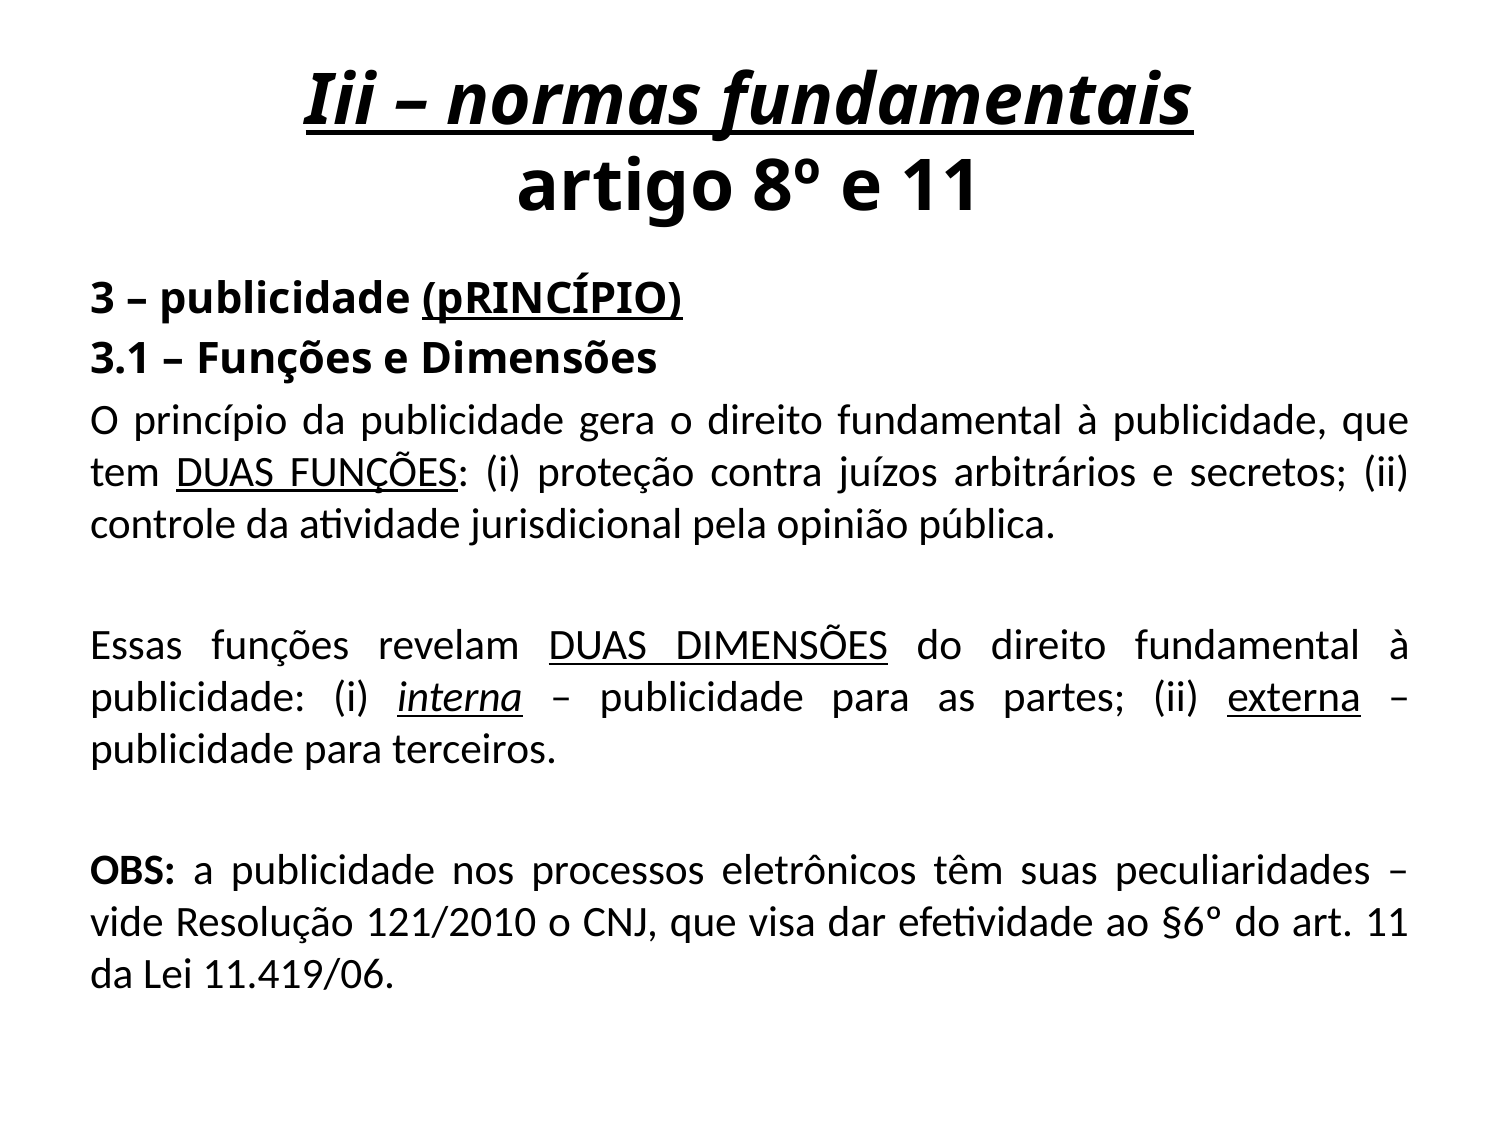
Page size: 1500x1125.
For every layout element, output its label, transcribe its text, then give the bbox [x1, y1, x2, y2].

title Iii – normas fundamentais artigo 8º e 11 [75, 45, 1425, 233]
list 3 – publicidade (pRINCÍPIO) 3.1 – Funções e Dimensões O princípio da publicidade gera o direito fundamental à publicidade, que tem DUAS FUNÇÕES: (i) proteção contra juízos arbitrários e secretos; (ii) controle da atividade jurisdicional pela opinião pública. Essas funções revelam DUAS DIMENSÕES do direito fundamental à publicidade: (i) interna – publicidade para as partes; (ii) externa – publicidade para terceiros. OBS: a publicidade nos processos eletrônicos têm suas peculiaridades – vide Resolução 121/2010 o CNJ, que visa dar efetividade ao §6º do art. 11 da Lei 11.419/06. [75, 262, 1425, 1005]
